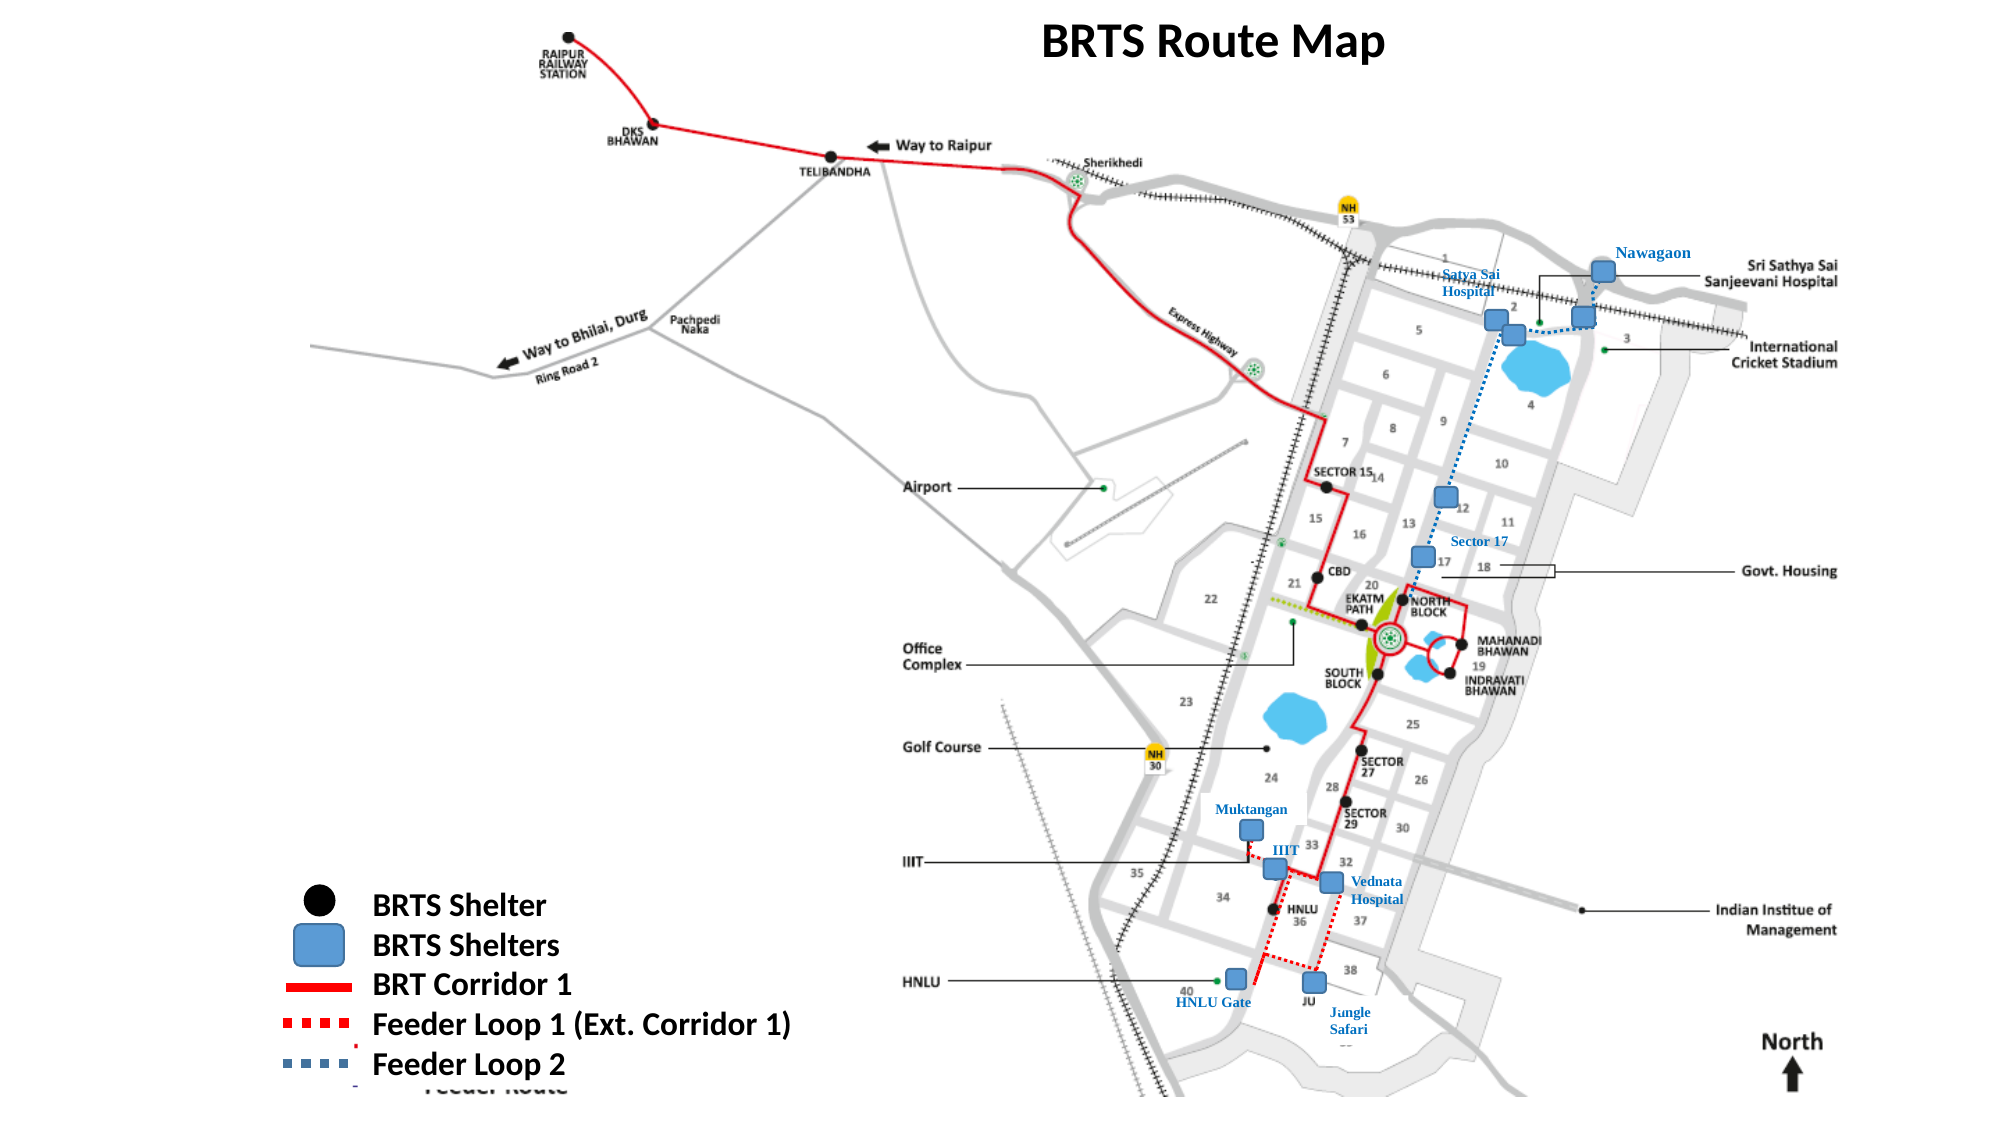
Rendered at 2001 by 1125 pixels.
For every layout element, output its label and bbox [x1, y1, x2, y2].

text_box [282, 0, 1870, 1097]
